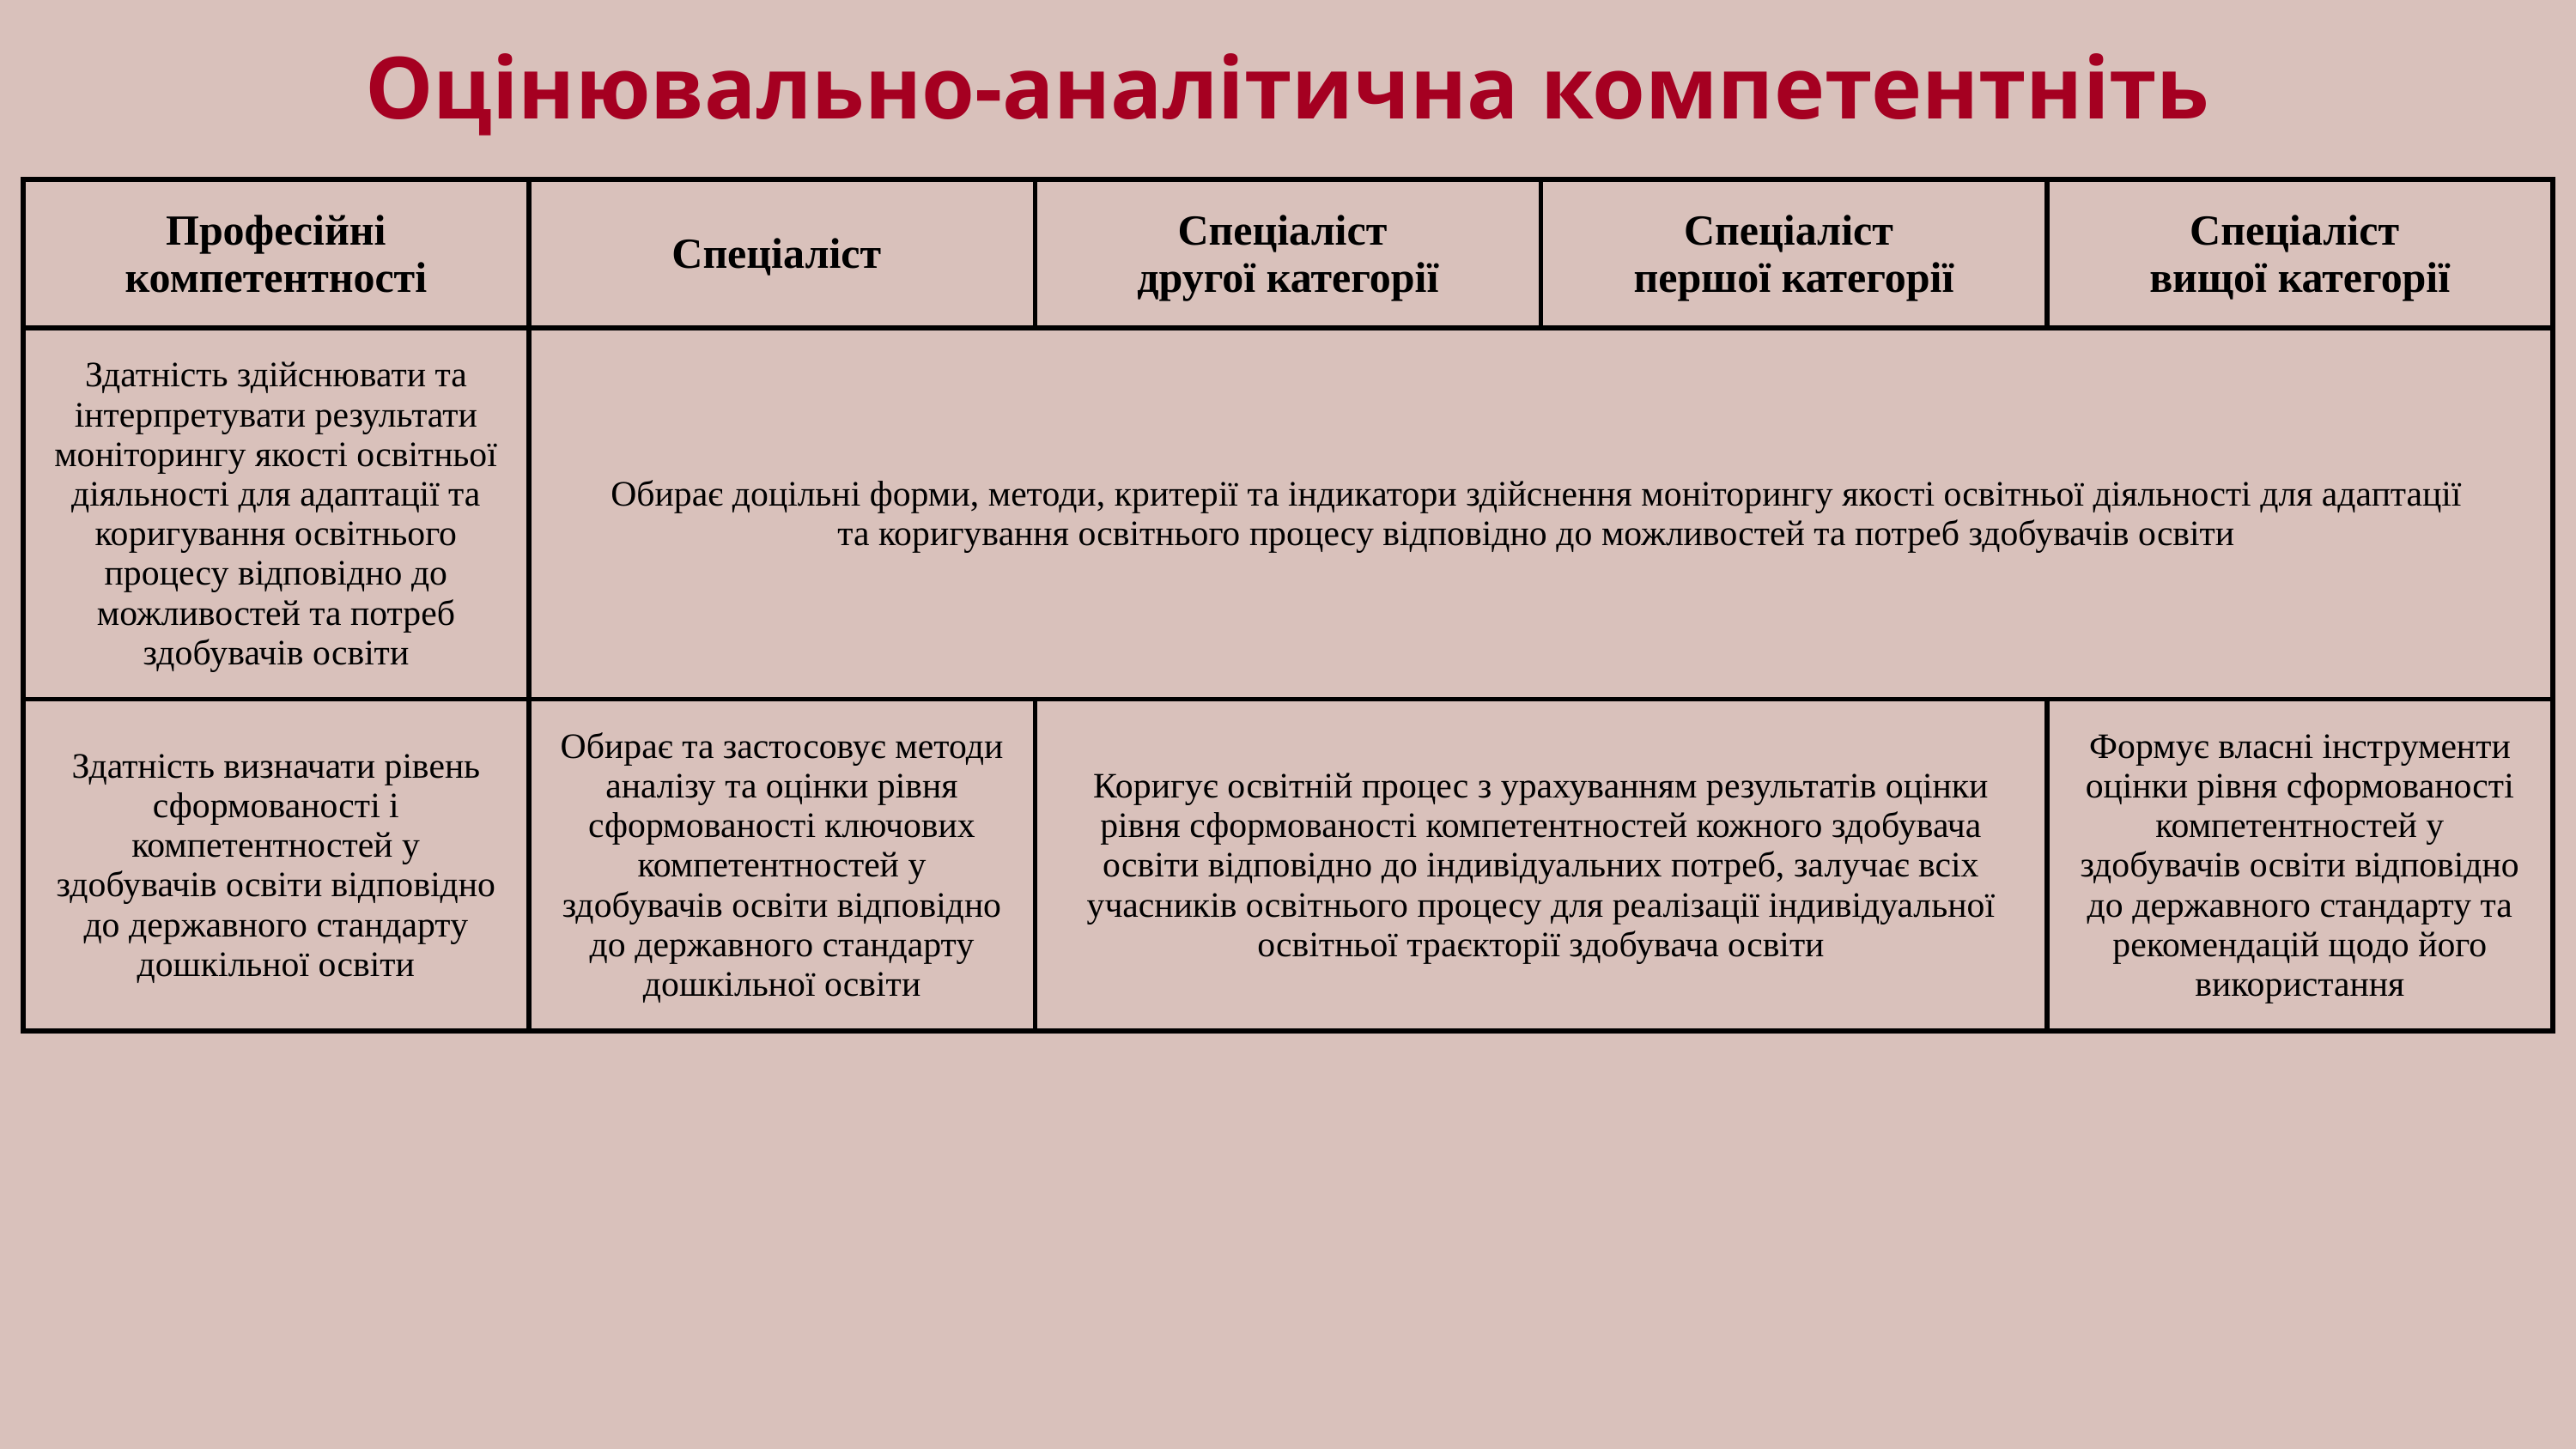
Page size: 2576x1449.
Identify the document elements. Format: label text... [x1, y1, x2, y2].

table_cell Формує власні інструменти оцінки рівня сформованості компетентностей у здобувачів освіти відповідно до державного стандарту та рекомендацій щодо його використання [2050, 701, 2550, 1028]
table_header Професійні компетентності [26, 182, 526, 325]
table_cell Здатність здійснювати та інтерпретувати результати моніторингу якості освітньої діяльності для адаптації та коригування освітнього процесу відповідно до можливостей та потреб здобувачів освіти [26, 330, 526, 697]
table_header Спеціаліст [532, 182, 1033, 325]
table_cell Коригує освітній процес з урахуванням результатів оцінки рівня сформованості компетентностей кожного здобувача освіти відповідно до індивідуальних потреб, залучає всіх учасників освітнього процесу для реалізації індивідуальної освітньої траєкторії здобувача освіти [1037, 701, 2044, 1028]
table_header Спеціаліст другої категорії [1037, 182, 1539, 325]
table_header Спеціаліст вищої категорії [2050, 182, 2550, 325]
text_box Оцінювально-аналітична компетентніть [144, 22, 2432, 136]
table_cell Обирає та застосовує методи аналізу та оцінки рівня сформованості ключових компетентностей у здобувачів освіти відповідно до державного стандарту дошкільної освіти [532, 701, 1033, 1028]
table_header Спеціаліст першої категорії [1543, 182, 2044, 325]
table_cell Обирає доцільні форми, методи, критерії та індикатори здійснення моніторингу якості освітньої діяльності для адаптації та коригування освітнього процесу відповідно до можливостей та потреб здобувачів освіти [532, 330, 2550, 697]
table_cell Здатність визначати рівень сформованості і компетентностей у здобувачів освіти відповідно до державного стандарту дошкільної освіти [26, 701, 526, 1028]
